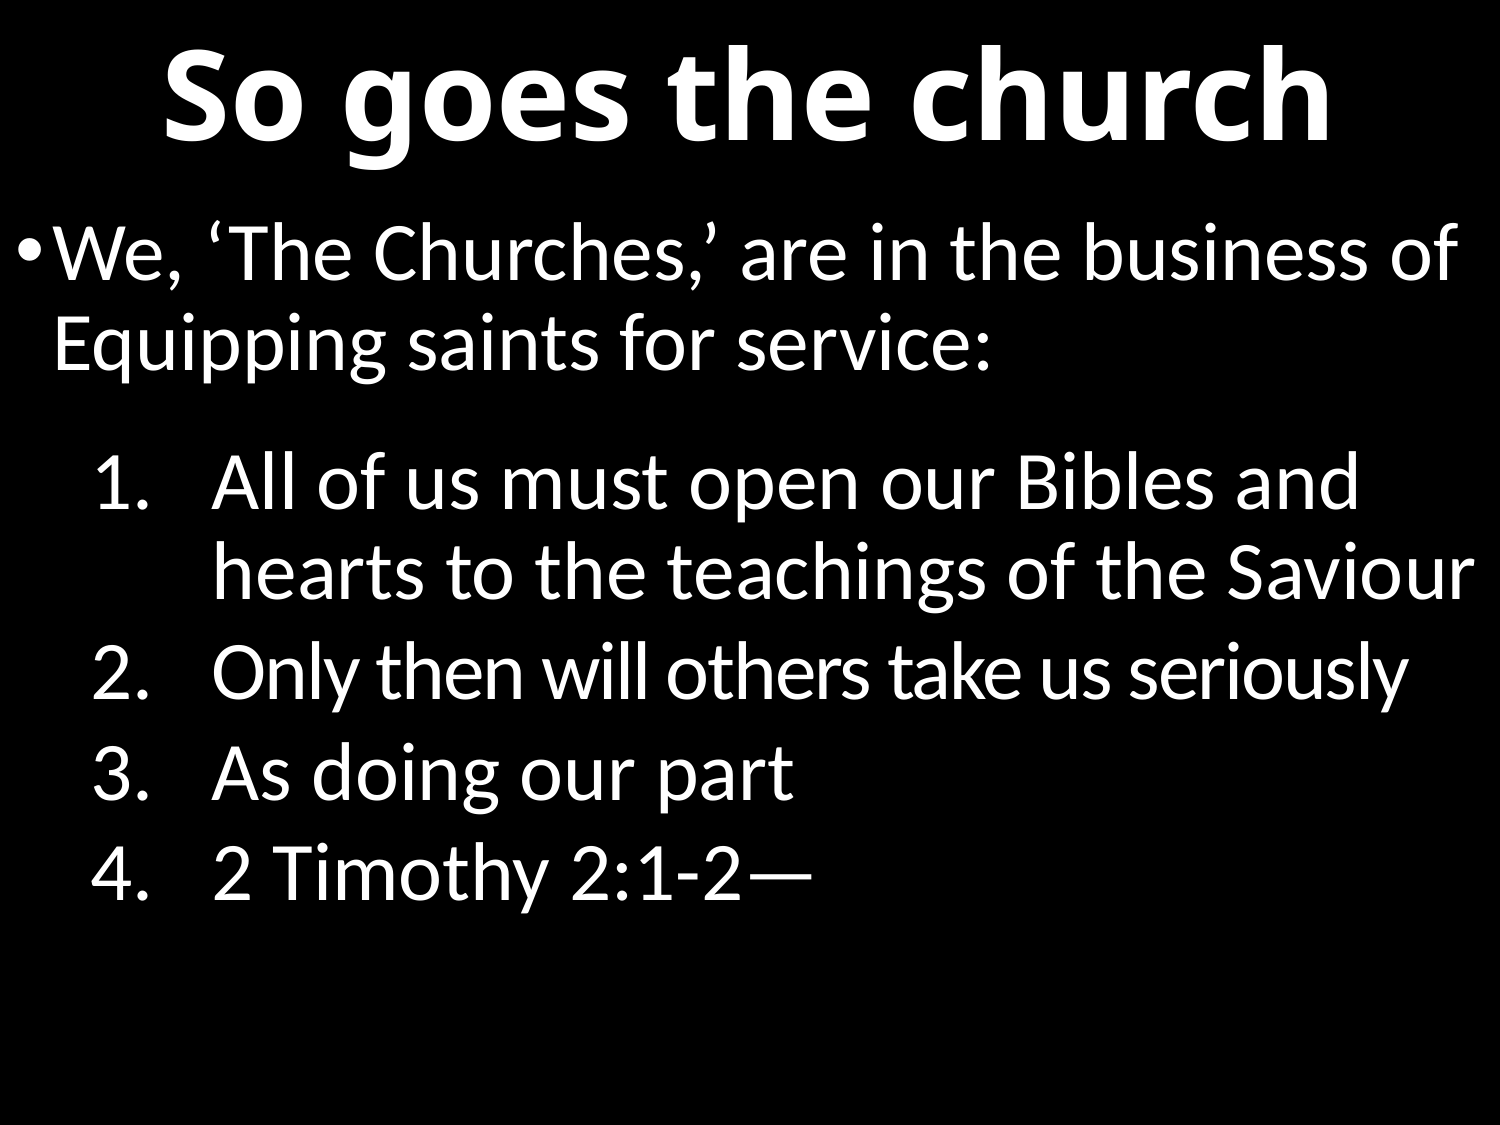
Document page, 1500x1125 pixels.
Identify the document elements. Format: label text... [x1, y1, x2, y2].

title So goes the church [0, 0, 1500, 201]
list We, ‘The Churches,’ are in the business of Equipping saints for service: All of us must open our Bibles and hearts to the teachings of the Saviour Only then will others take us seriously As doing our part 2 Timothy 2:1-2— [0, 201, 1500, 1125]
